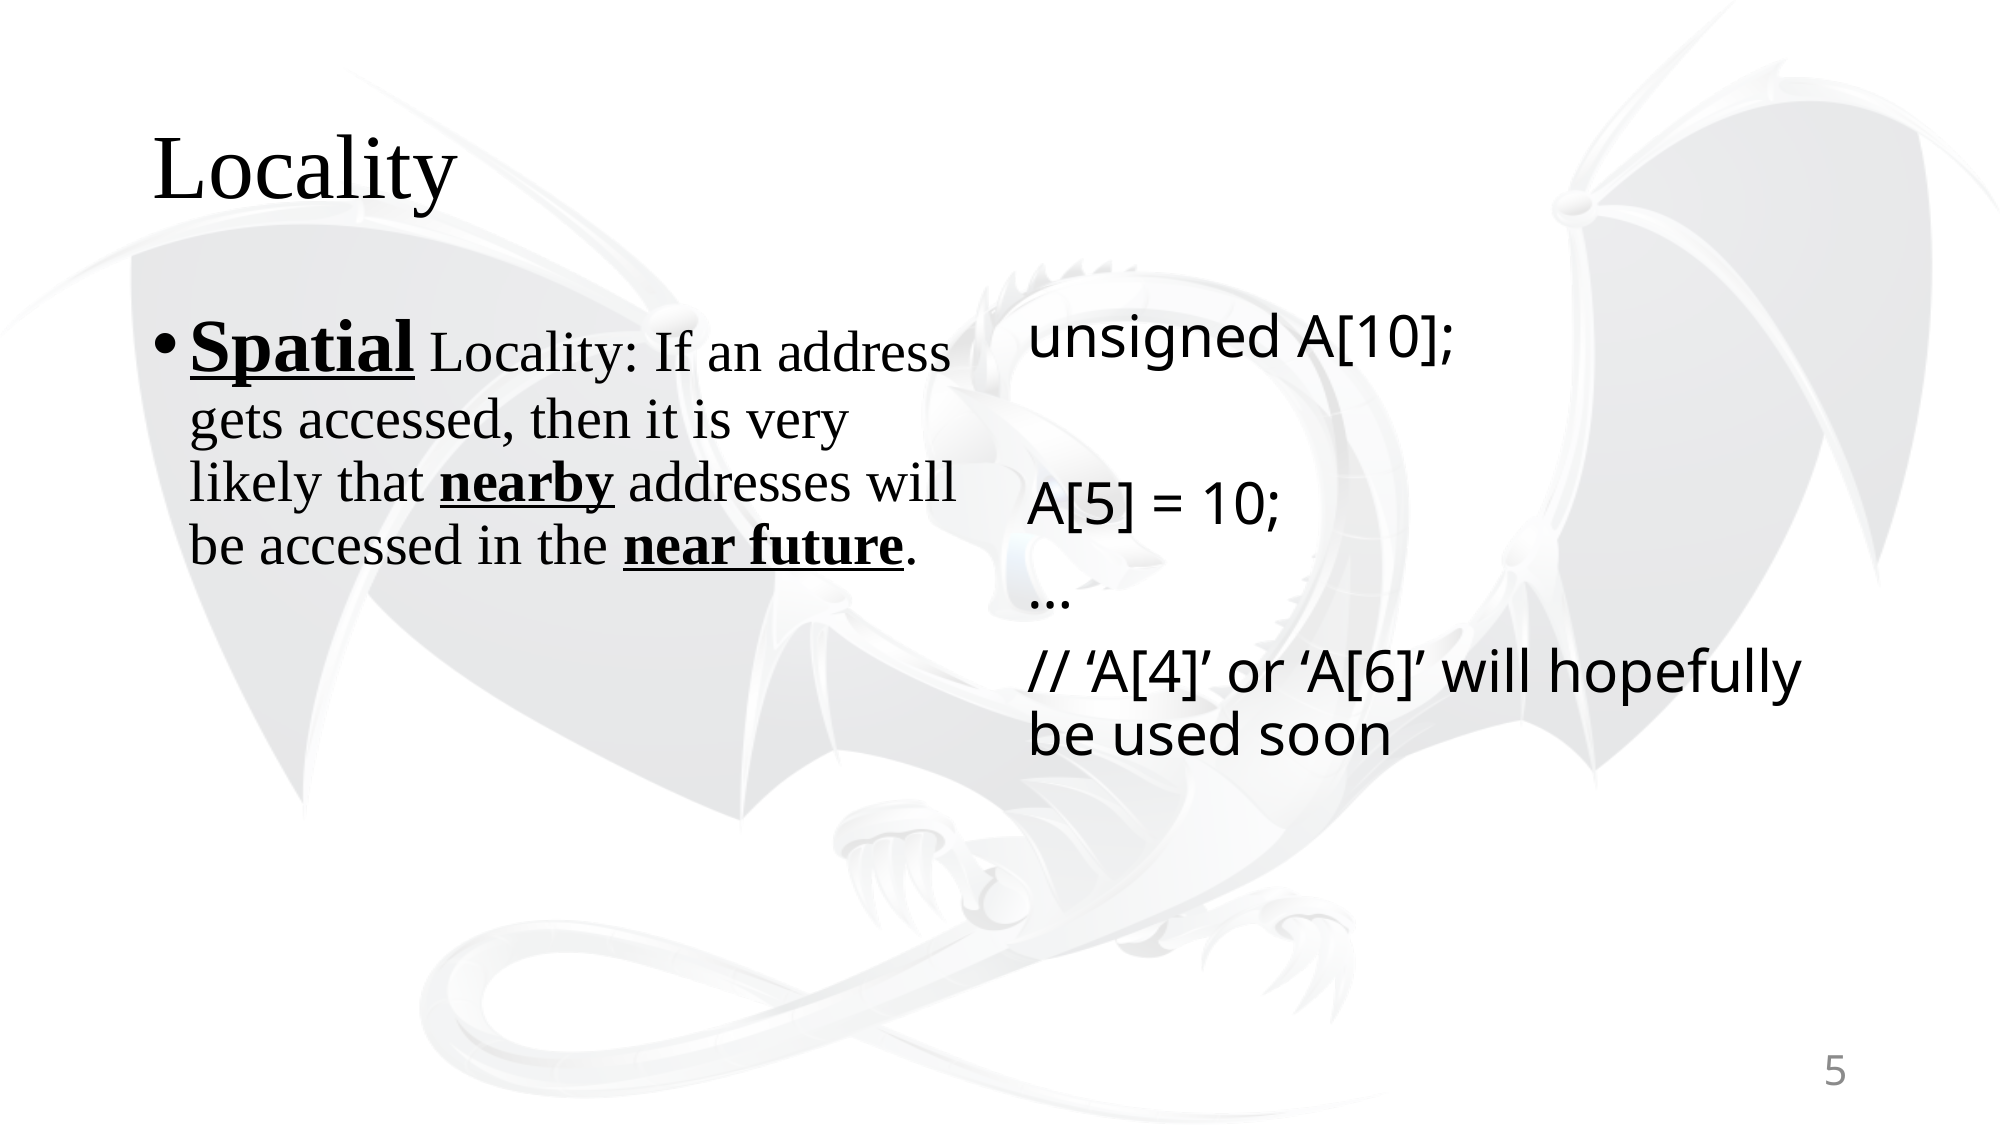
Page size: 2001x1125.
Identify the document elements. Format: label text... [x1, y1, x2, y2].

slide_number 5 [1412, 1042, 1863, 1103]
list unsigned A[10]; A[5] = 10; … // ‘A[4]’ or ‘A[6]’ will hopefully be used soon [1012, 299, 1863, 1014]
title Locality [137, 59, 1863, 278]
list Spatial Locality: If an address gets accessed, then it is very likely that nearby addresses will be accessed in the near future. [137, 299, 988, 1014]
